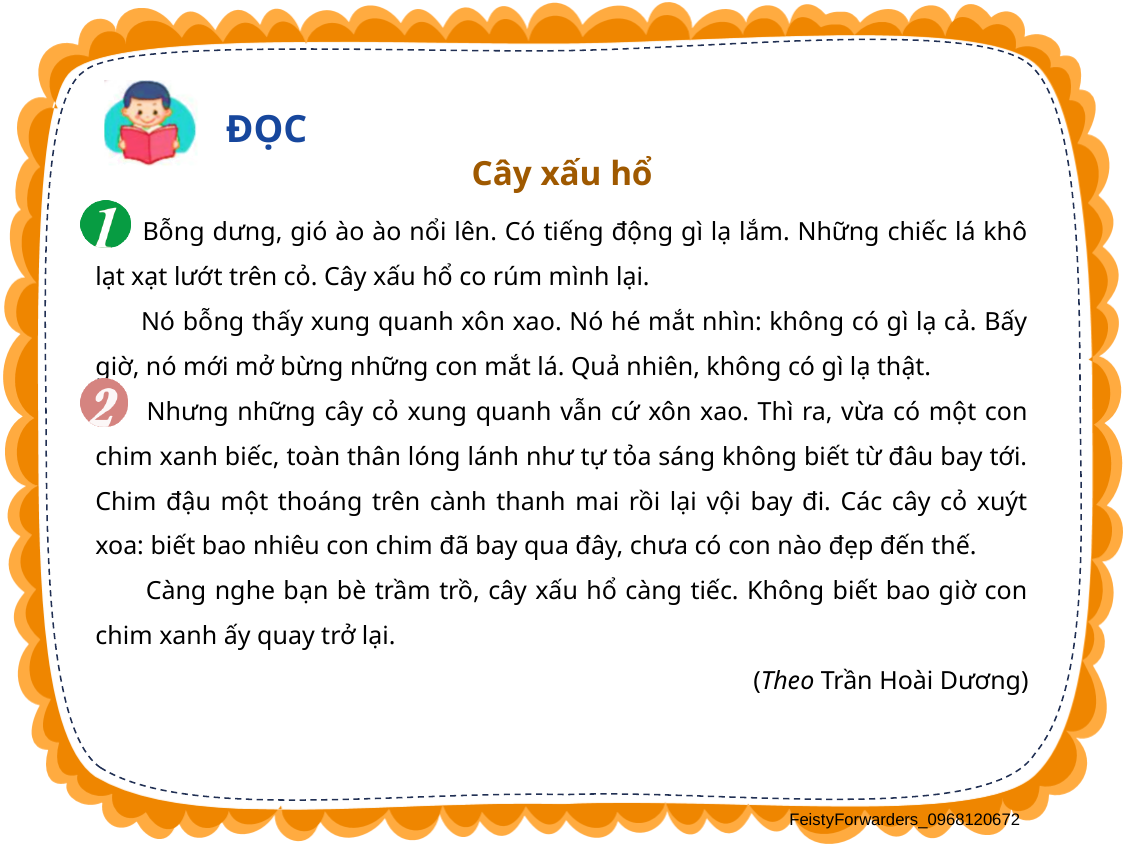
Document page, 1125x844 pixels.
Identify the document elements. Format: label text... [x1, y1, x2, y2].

picture [0, 0, 1125, 844]
text_box Cây xấu hổ [122, 125, 1003, 193]
text_box Bỗng dưng, gió ào ào nổi lên. Có tiếng động gì lạ lắm. Những chiếc lá khô lạt xạt lướt trên cỏ. Cây xấu hổ co rúm mình lại. Nó bỗng thấy xung quanh xôn xao. Nó hé mắt nhìn: không có gì lạ cả. Bấy giờ, nó mới mở bừng những con mắt lá. Quả nhiên, không có gì lạ thật. Nhưng những cây cỏ xung quanh vẫn cứ xôn xao. Thì ra, vừa có một con chim xanh biếc, toàn thân lóng lánh như tự tỏa sáng không biết từ đâu bay tới. Chim đậu một thoáng trên cành thanh mai rồi lại vội bay đi. Các cây cỏ xuýt xoa: biết bao nhiêu con chim đã bay qua đây, chưa có con nào đẹp đến thế. Càng nghe bạn bè trầm trồ, cây xấu hổ càng tiếc. Không biết bao giờ con chim xanh ấy quay trở lại. (Theo Trần Hoài Dương) [80, 193, 1044, 702]
text_box ĐỌC [199, 75, 334, 125]
